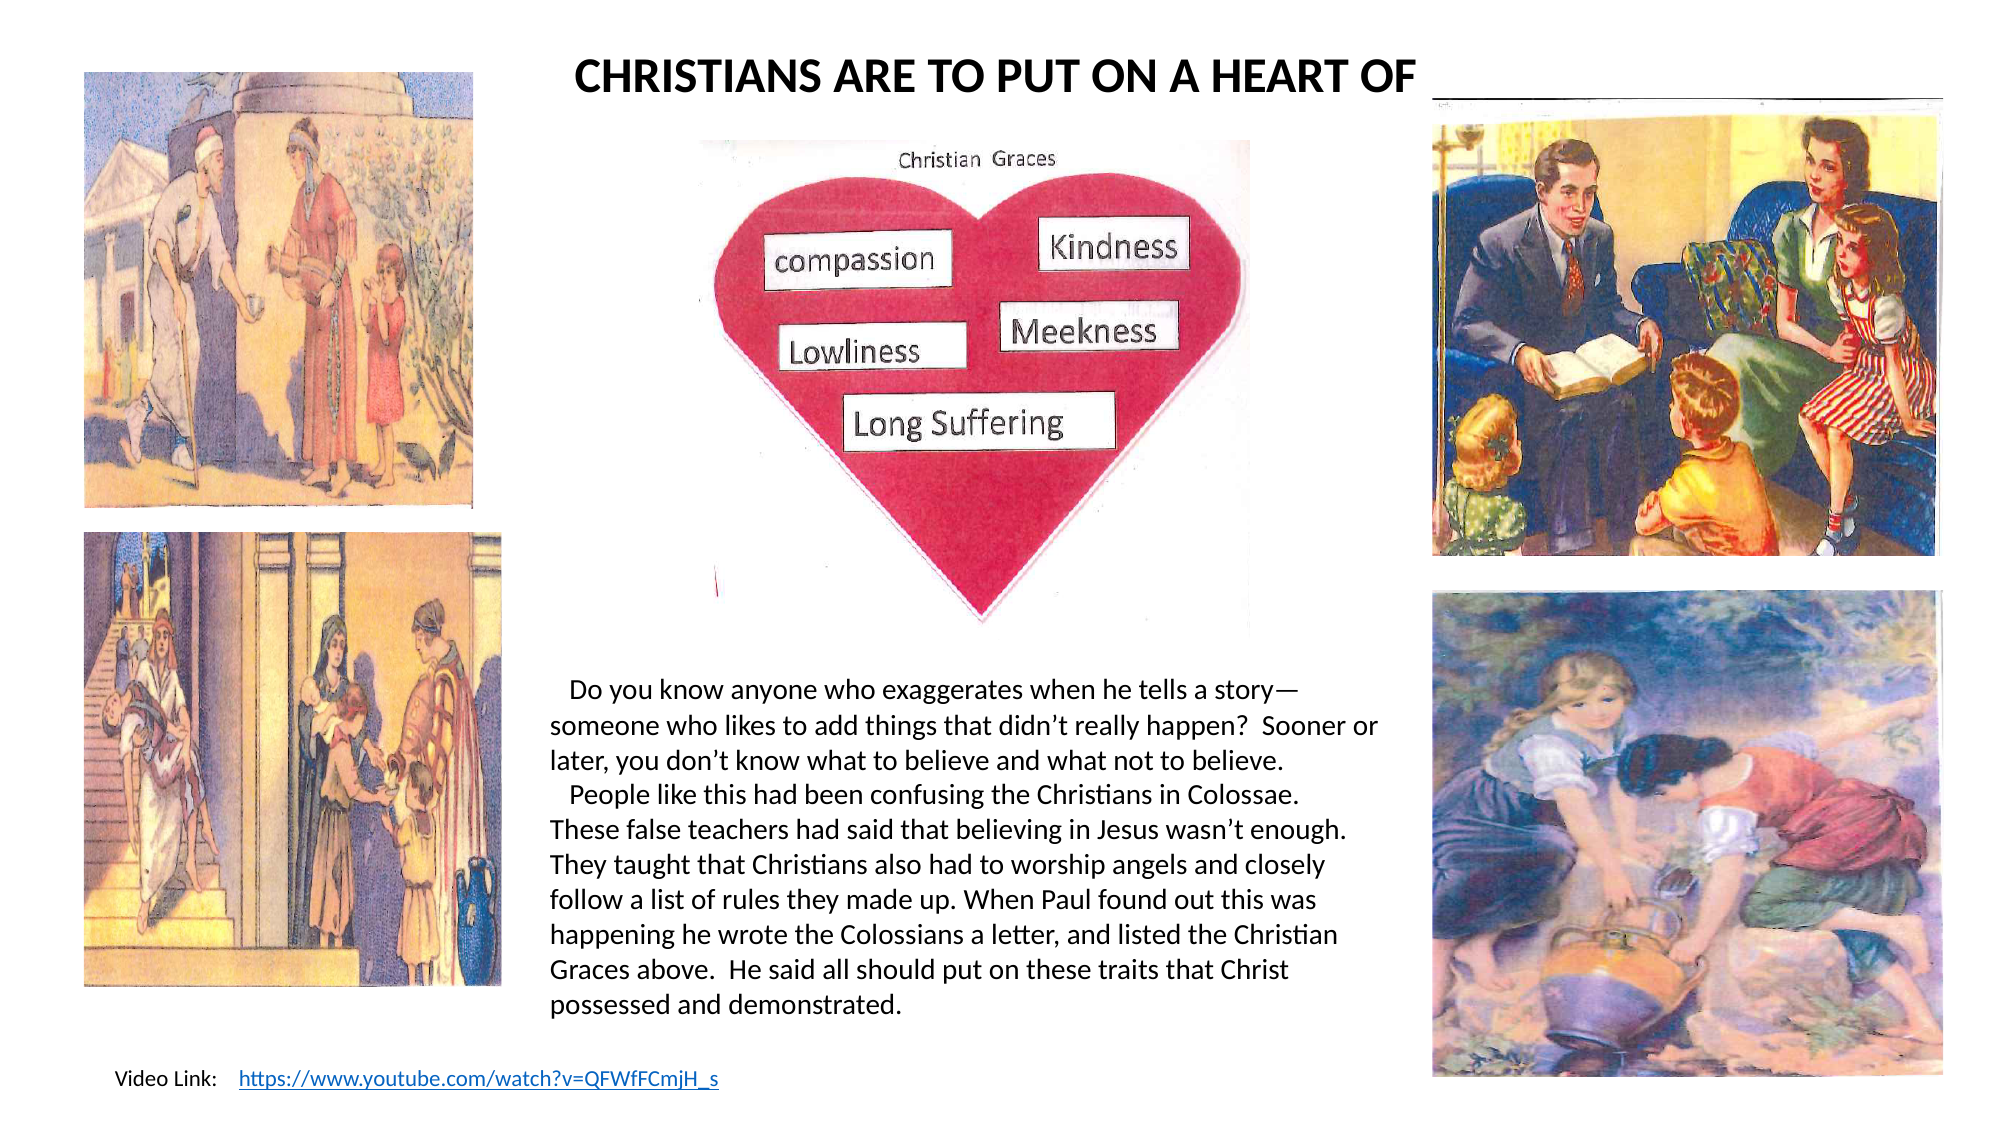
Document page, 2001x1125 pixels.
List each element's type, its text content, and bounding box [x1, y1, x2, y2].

text_box Video Link: https://www.youtube.com/watch?v=QFWfFCmjH_s [99, 1056, 886, 1099]
picture [83, 532, 502, 987]
picture [83, 72, 474, 509]
picture [1432, 590, 1944, 1077]
picture [1432, 98, 1944, 556]
picture [698, 140, 1250, 640]
text_box Do you know anyone who exaggerates when he tells a story—someone who likes to add things that didn’t really happen? Sooner or later, you don’t know what to believe and what not to believe. People like this had been confusing the Christians in Colossae. These false teachers had said that believing in Jesus wasn’t enough. They taught that Christians also had to worship angels and closely follow a list of rules they made up. When Paul found out this was happening he wrote the Colossians a letter, and listed the Christian Graces above. He said all should put on these traits that Christ possessed and demonstrated. [535, 663, 1398, 1028]
text_box CHRISTIANS ARE TO PUT ON A HEART OF [336, 35, 1667, 110]
